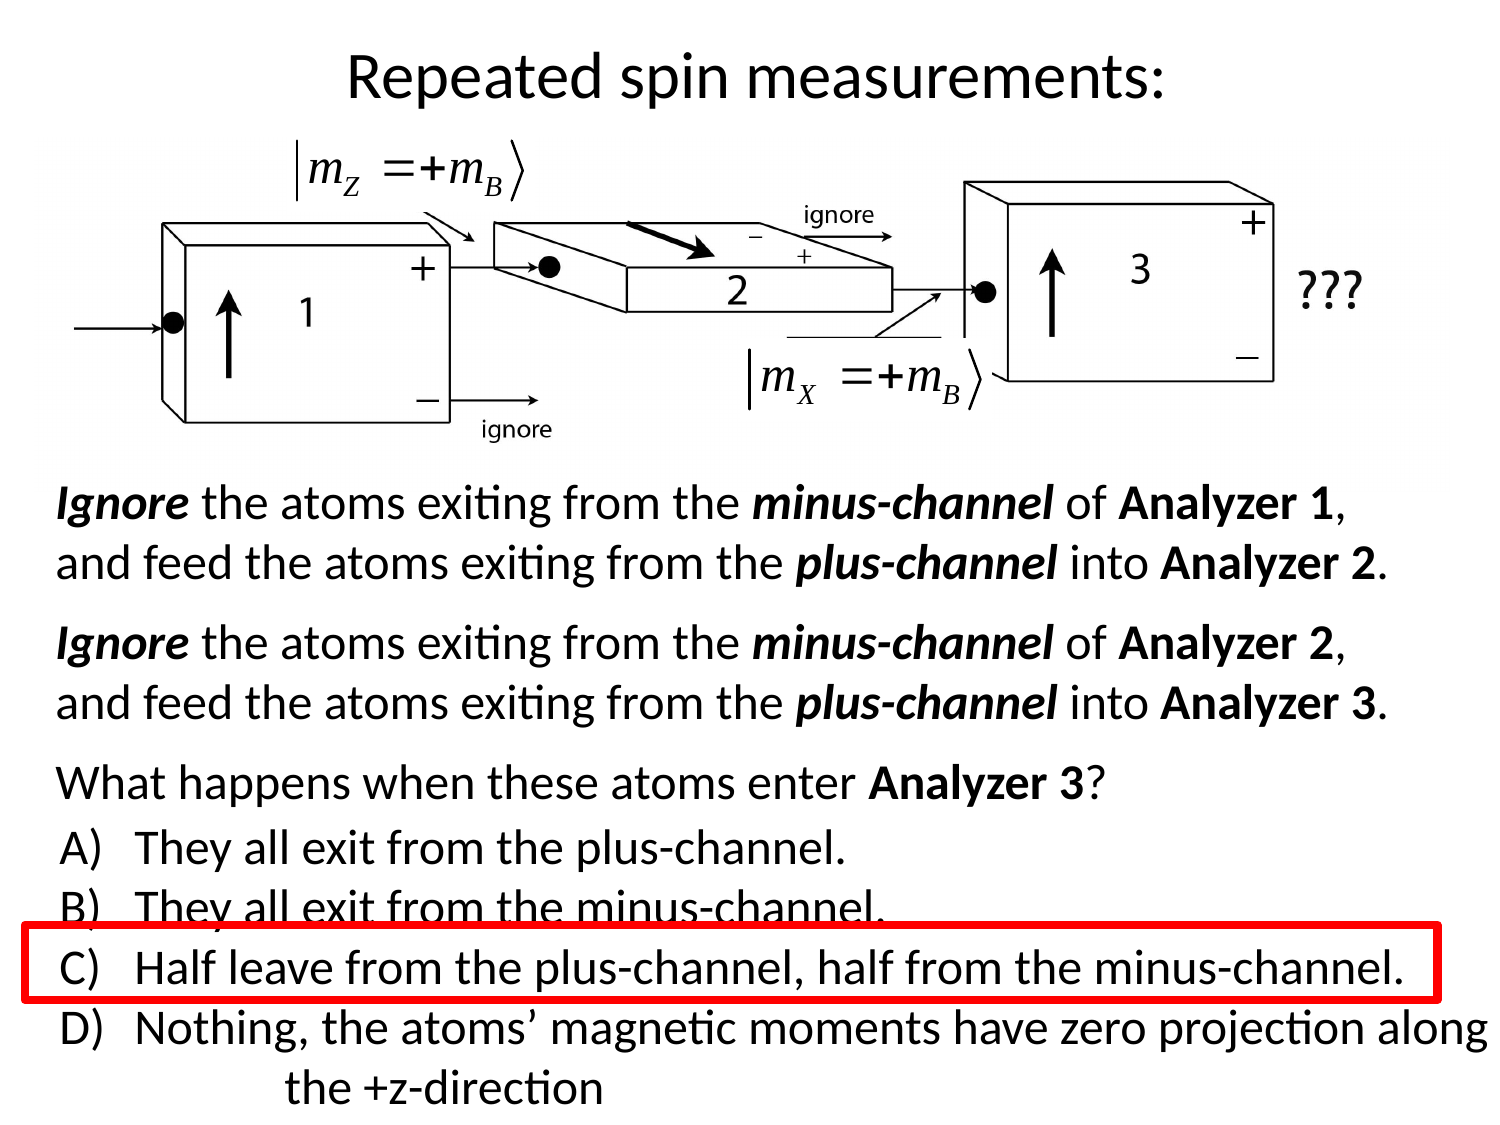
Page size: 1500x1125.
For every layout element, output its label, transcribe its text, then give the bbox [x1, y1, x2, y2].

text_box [739, 337, 993, 422]
picture [34, 137, 1451, 492]
text_box Ignore the atoms exiting from the minus-channel of Analyzer 1, and feed the atoms exiting from the plus-channel into Analyzer 2. Ignore the atoms exiting from the minus-channel of Analyzer 2, and feed the atoms exiting from the plus-channel into Analyzer 3. What happens when these atoms enter Analyzer 3? [40, 500, 1404, 818]
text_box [286, 128, 536, 213]
text_box Repeated spin measurements: [331, 24, 1183, 120]
text_box They all exit from the plus-channel. They all exit from the minus-channel. Half leave from the plus-channel, half from the minus-channel. Nothing, the atoms’ magnetic moments have zero projection along the +z-direction [44, 806, 1500, 1122]
text_box [23, 923, 1439, 1002]
